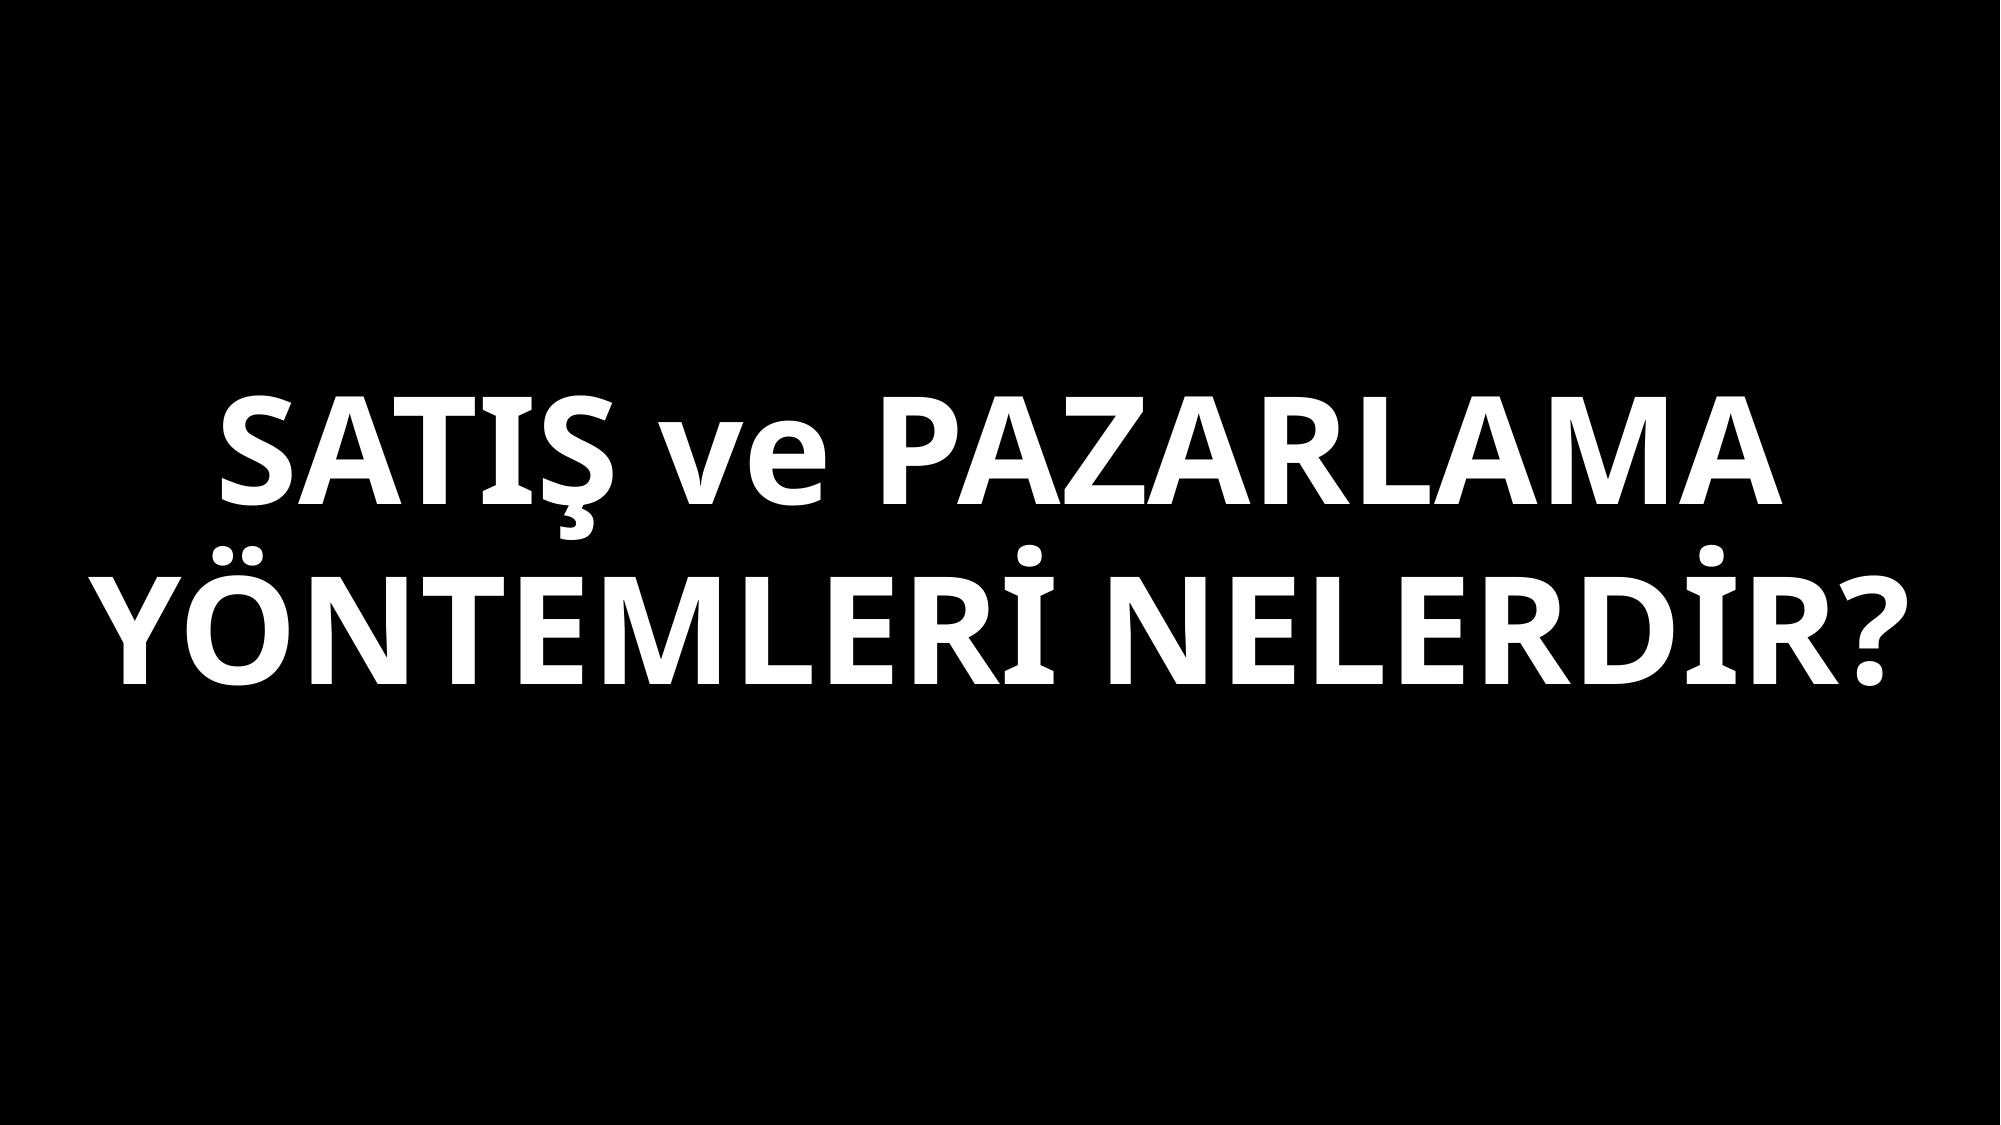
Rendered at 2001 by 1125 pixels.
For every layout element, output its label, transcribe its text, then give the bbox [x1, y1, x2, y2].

text_box SATIŞ ve PAZARLAMA YÖNTEMLERİ NELERDİR? [0, 347, 2000, 723]
